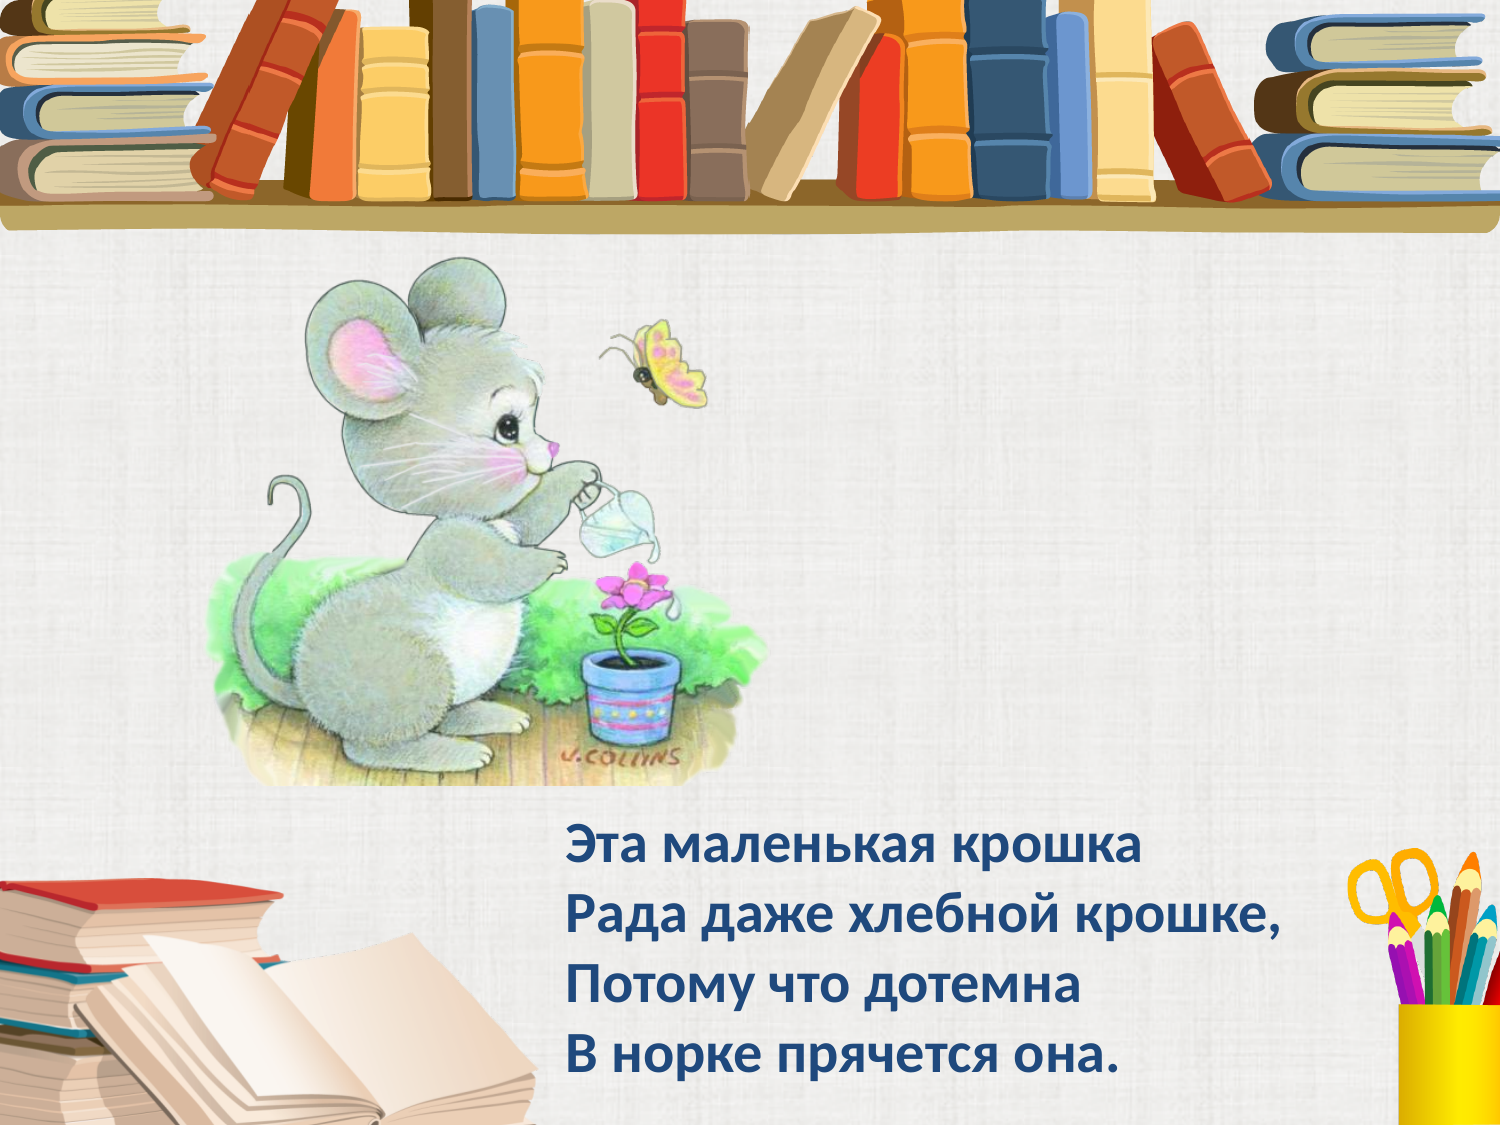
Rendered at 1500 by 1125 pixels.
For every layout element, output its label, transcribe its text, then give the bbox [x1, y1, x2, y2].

picture [0, 878, 539, 1125]
picture [1347, 848, 1500, 1125]
picture [0, 0, 1500, 786]
text_box Эта маленькая крошка Рада даже хлебной крошке, Потому что дотемна В норке прячется она. [550, 796, 1301, 1092]
